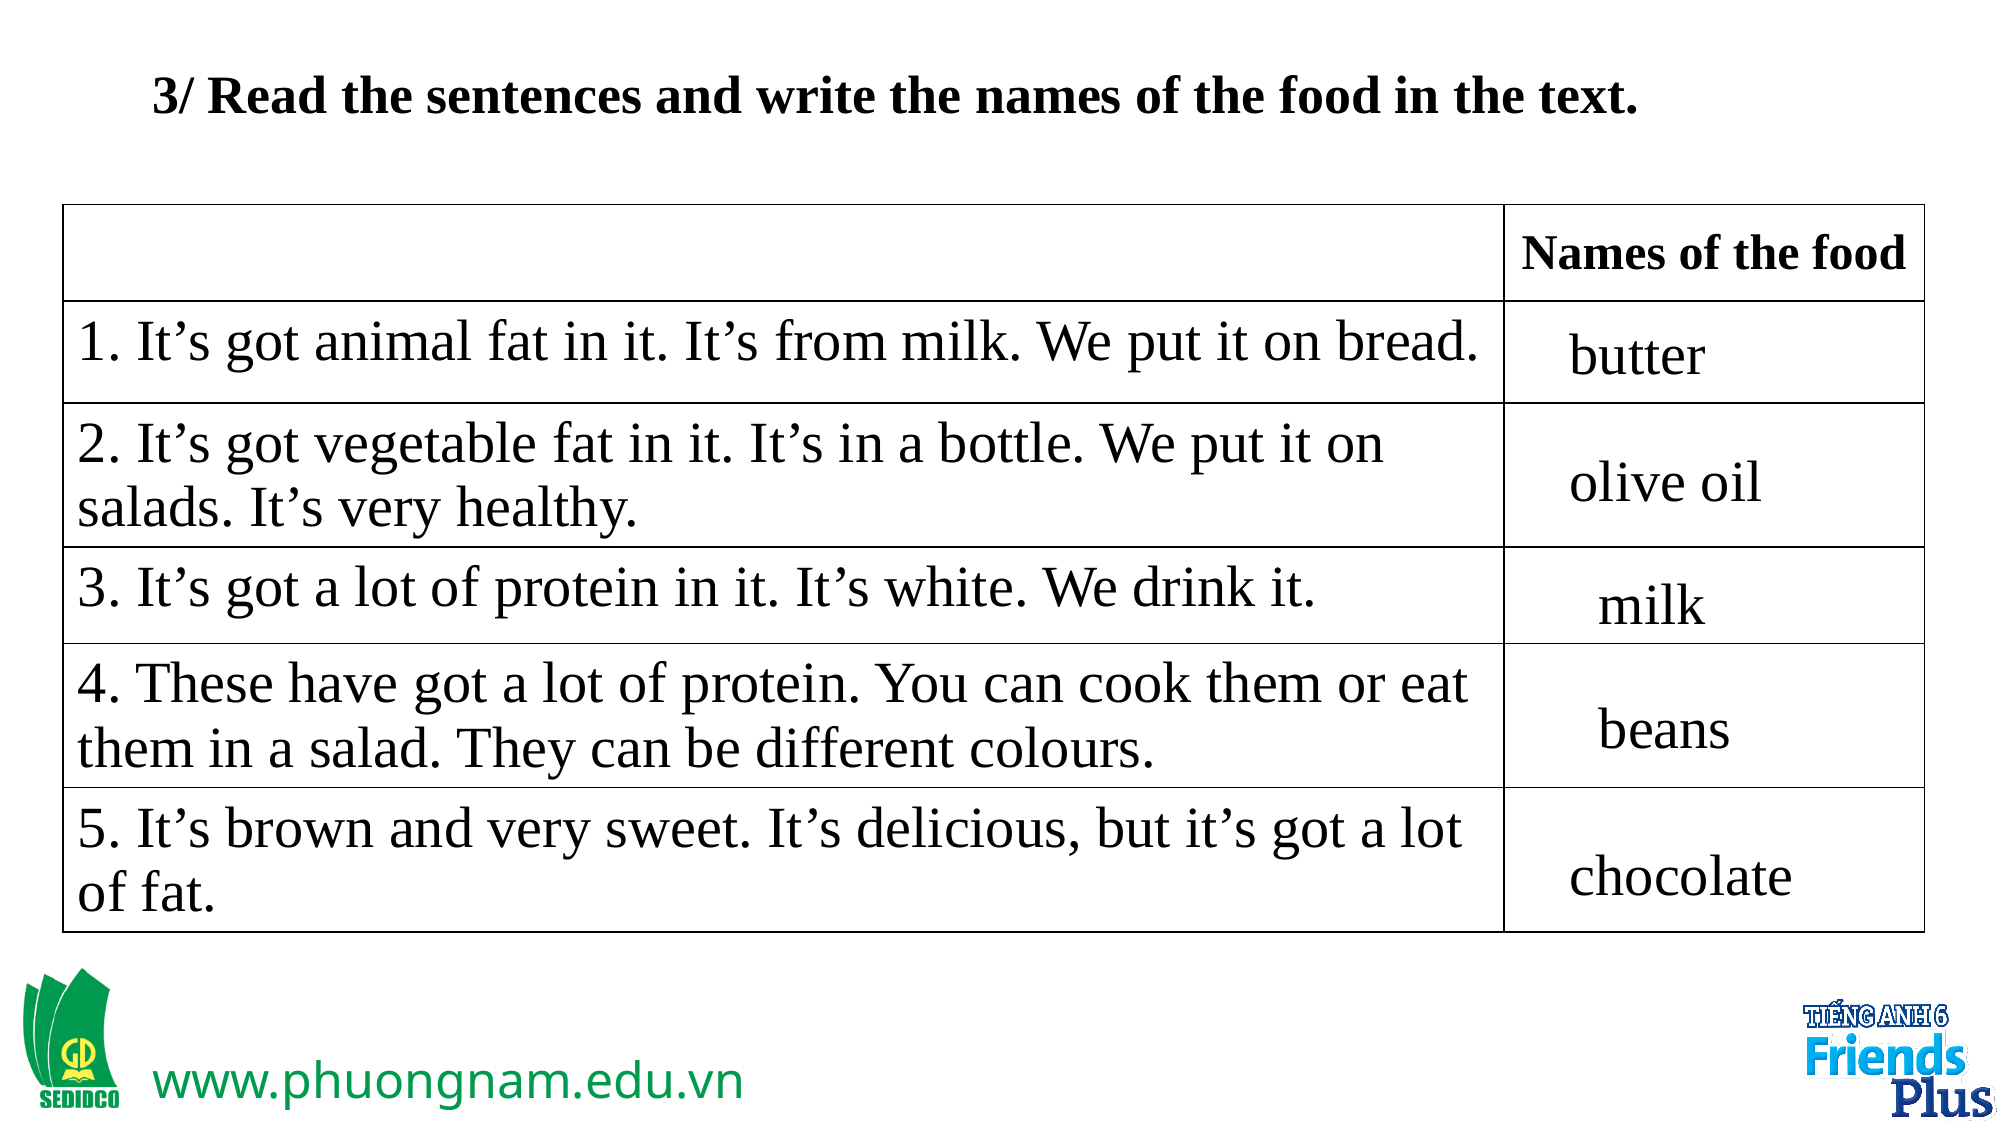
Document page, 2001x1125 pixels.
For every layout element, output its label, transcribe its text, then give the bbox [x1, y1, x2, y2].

table_header Names of the food [1505, 205, 1924, 300]
text_box chocolate [1555, 829, 1823, 915]
table_cell [1505, 404, 1924, 546]
picture [1771, 979, 2001, 1125]
table_cell 4. These have got a lot of protein. You can cook them or eat them in a salad. They can be different colours. [64, 644, 1503, 787]
table_cell 1. It’s got animal fat in it. It’s from milk. We put it on bread. [64, 302, 1503, 402]
table_cell [1505, 644, 1924, 787]
table_cell 5. It’s brown and very sweet. It’s delicious, but it’s got a lot of fat. [64, 788, 1503, 931]
table_cell [1505, 788, 1924, 931]
title 3/ Read the sentences and write the names of the food in the text. [137, 59, 1925, 171]
text_box beans [1584, 682, 1747, 768]
text_box butter [1555, 308, 1721, 394]
table_cell [1505, 548, 1924, 643]
table_cell 2. It’s got vegetable fat in it. It’s in a bottle. We put it on salads. It’s very healthy. [64, 404, 1503, 546]
picture [23, 968, 119, 1108]
text_box milk [1584, 559, 1721, 645]
text_box olive oil [1555, 435, 1778, 521]
table_cell 3. It’s got a lot of protein in it. It’s white. We drink it. [64, 548, 1503, 643]
table_cell [1505, 302, 1924, 402]
table_header [64, 205, 1503, 300]
